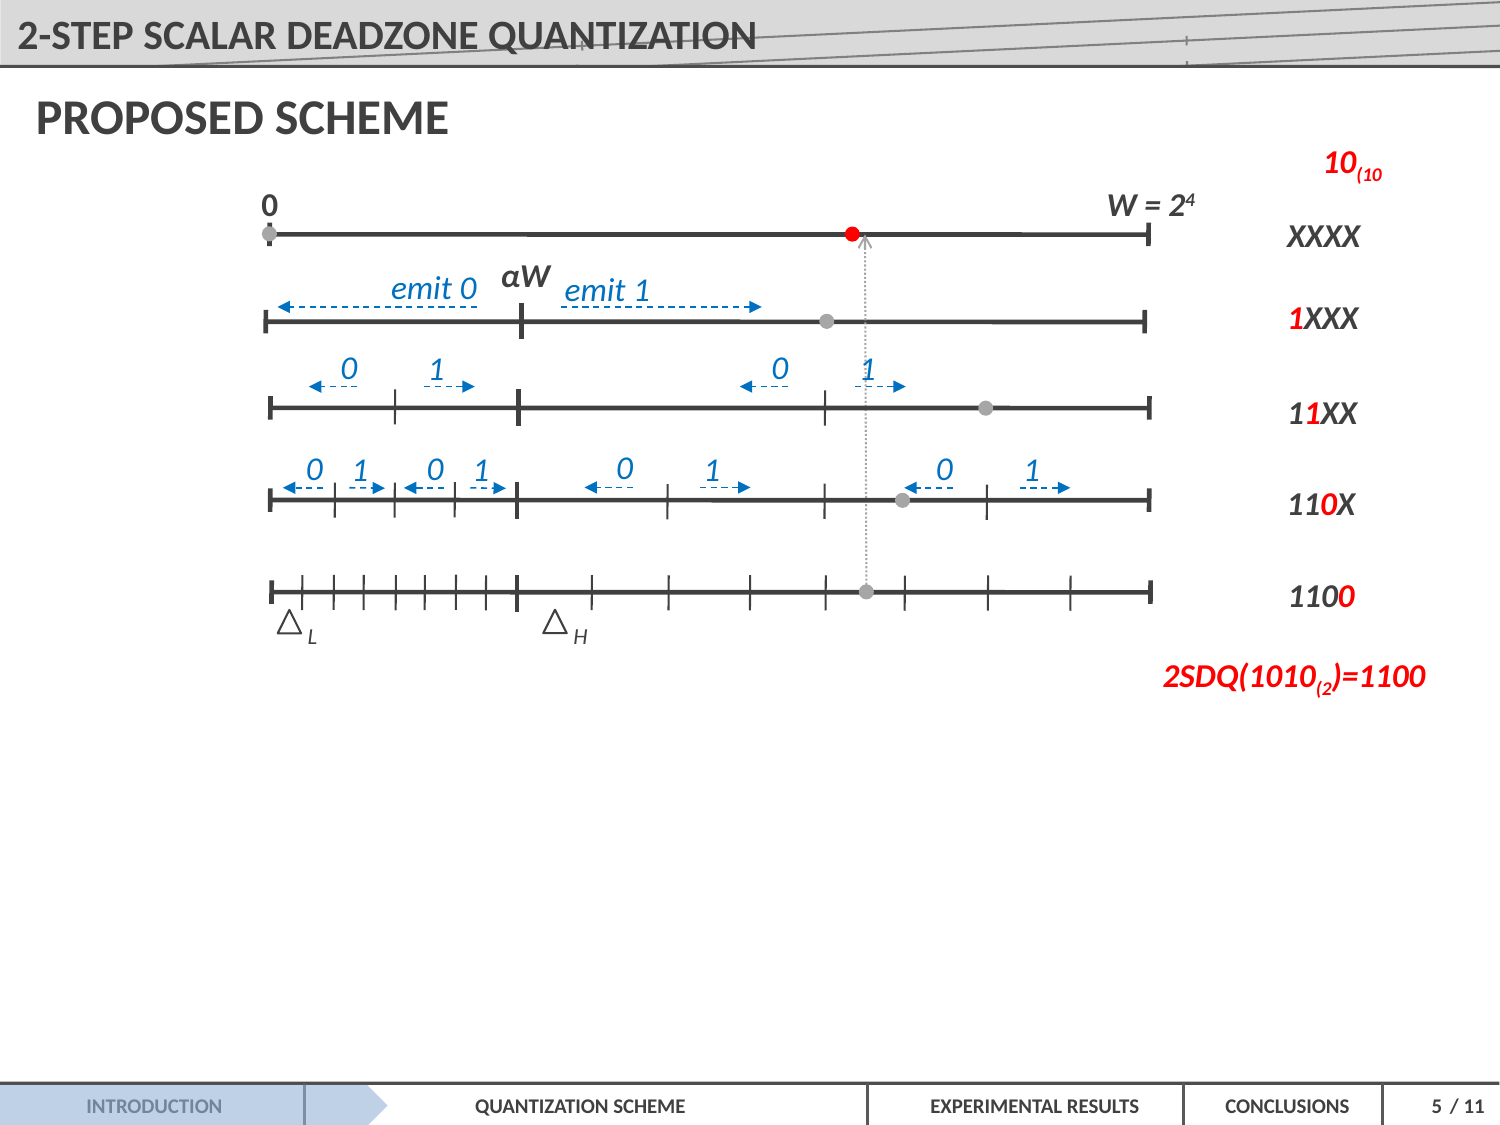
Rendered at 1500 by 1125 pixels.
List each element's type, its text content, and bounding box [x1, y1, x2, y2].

text_box XXXX [1272, 206, 1375, 262]
text_box 5 [1416, 1085, 1457, 1125]
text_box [269, 481, 1150, 520]
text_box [271, 574, 1151, 612]
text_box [526, 309, 859, 334]
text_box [277, 621, 589, 657]
text_box 1100 [1272, 566, 1370, 622]
text_box 11XX [1272, 383, 1372, 439]
text_box 1XXX [1272, 289, 1374, 344]
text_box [904, 438, 1071, 480]
text_box 2-STEP SCALAR DEADZONE QUANTIZATION [2, 0, 773, 66]
text_box 2SDQ(1010(2)=1100 [1147, 646, 1441, 707]
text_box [584, 438, 751, 479]
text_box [282, 438, 386, 480]
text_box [308, 337, 476, 387]
text_box PROPOSED SCHEME [21, 77, 465, 152]
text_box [270, 389, 1150, 427]
text_box 10(10 [1307, 132, 1397, 193]
text_box [0, 1082, 390, 1125]
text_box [739, 337, 907, 387]
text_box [245, 175, 1212, 247]
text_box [403, 438, 507, 479]
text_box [265, 309, 517, 334]
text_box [872, 309, 1146, 334]
text_box 110X [1271, 474, 1371, 530]
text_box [277, 258, 763, 316]
